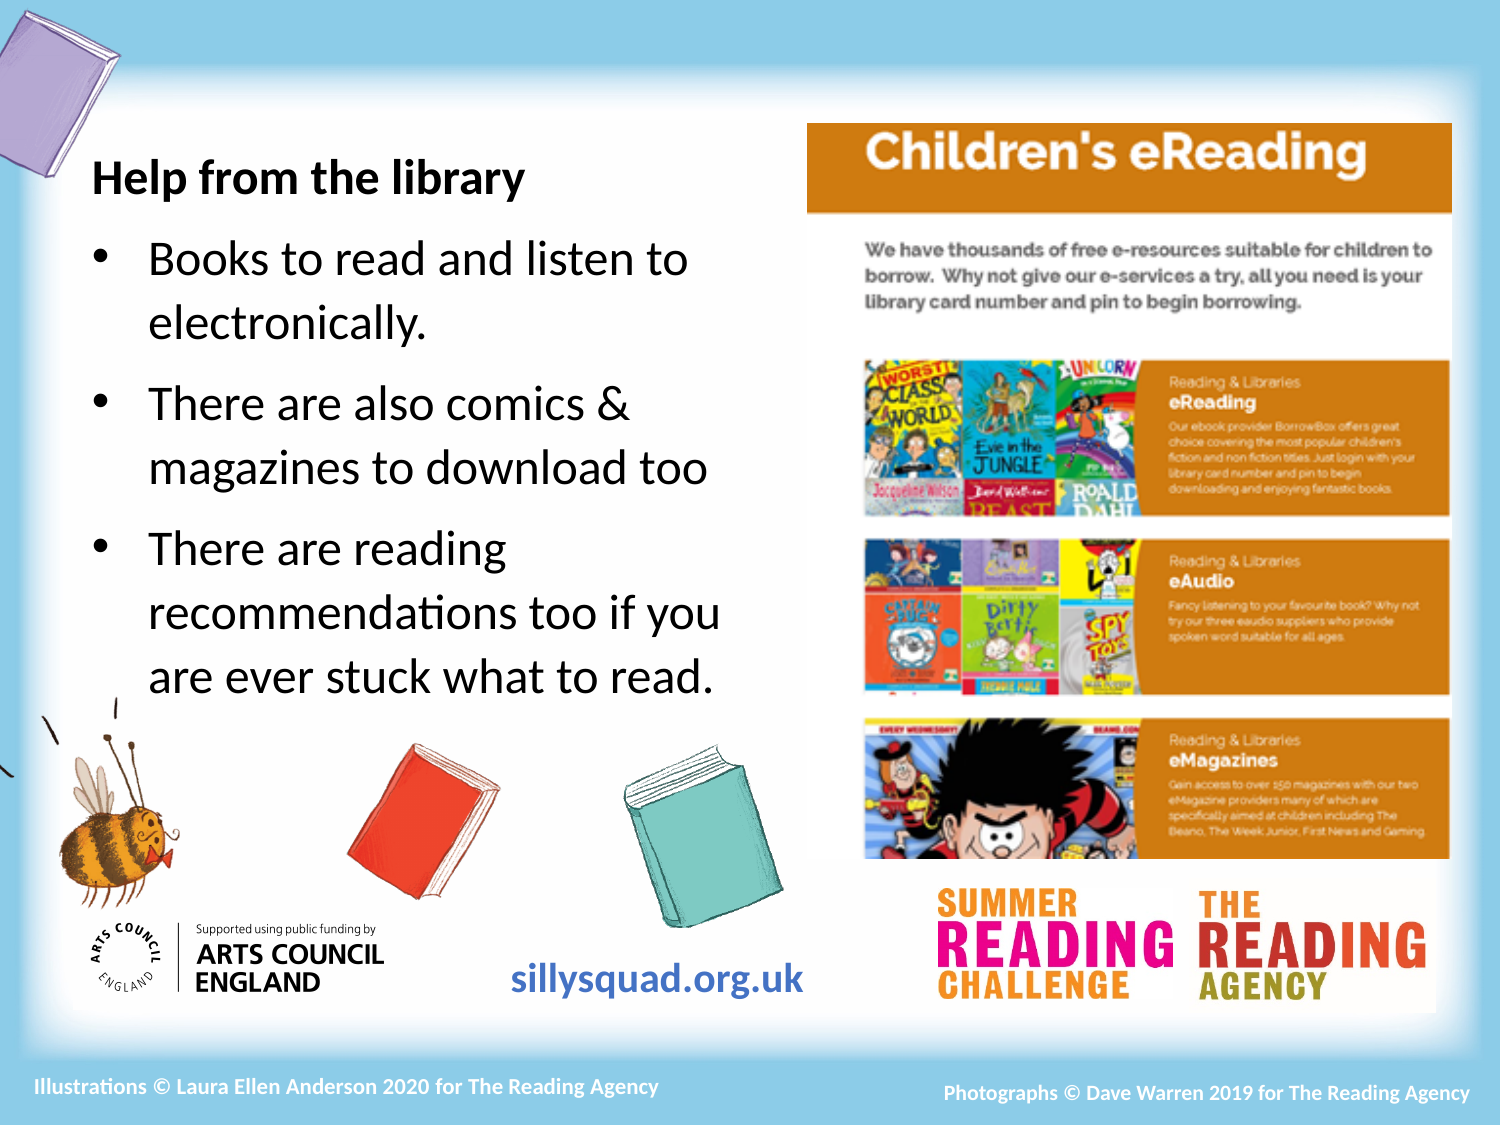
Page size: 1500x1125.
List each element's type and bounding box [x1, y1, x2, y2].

text_box [0, 0, 1500, 1125]
picture [593, 123, 1452, 991]
picture [0, 6, 125, 190]
picture [335, 719, 509, 920]
picture [0, 664, 214, 941]
